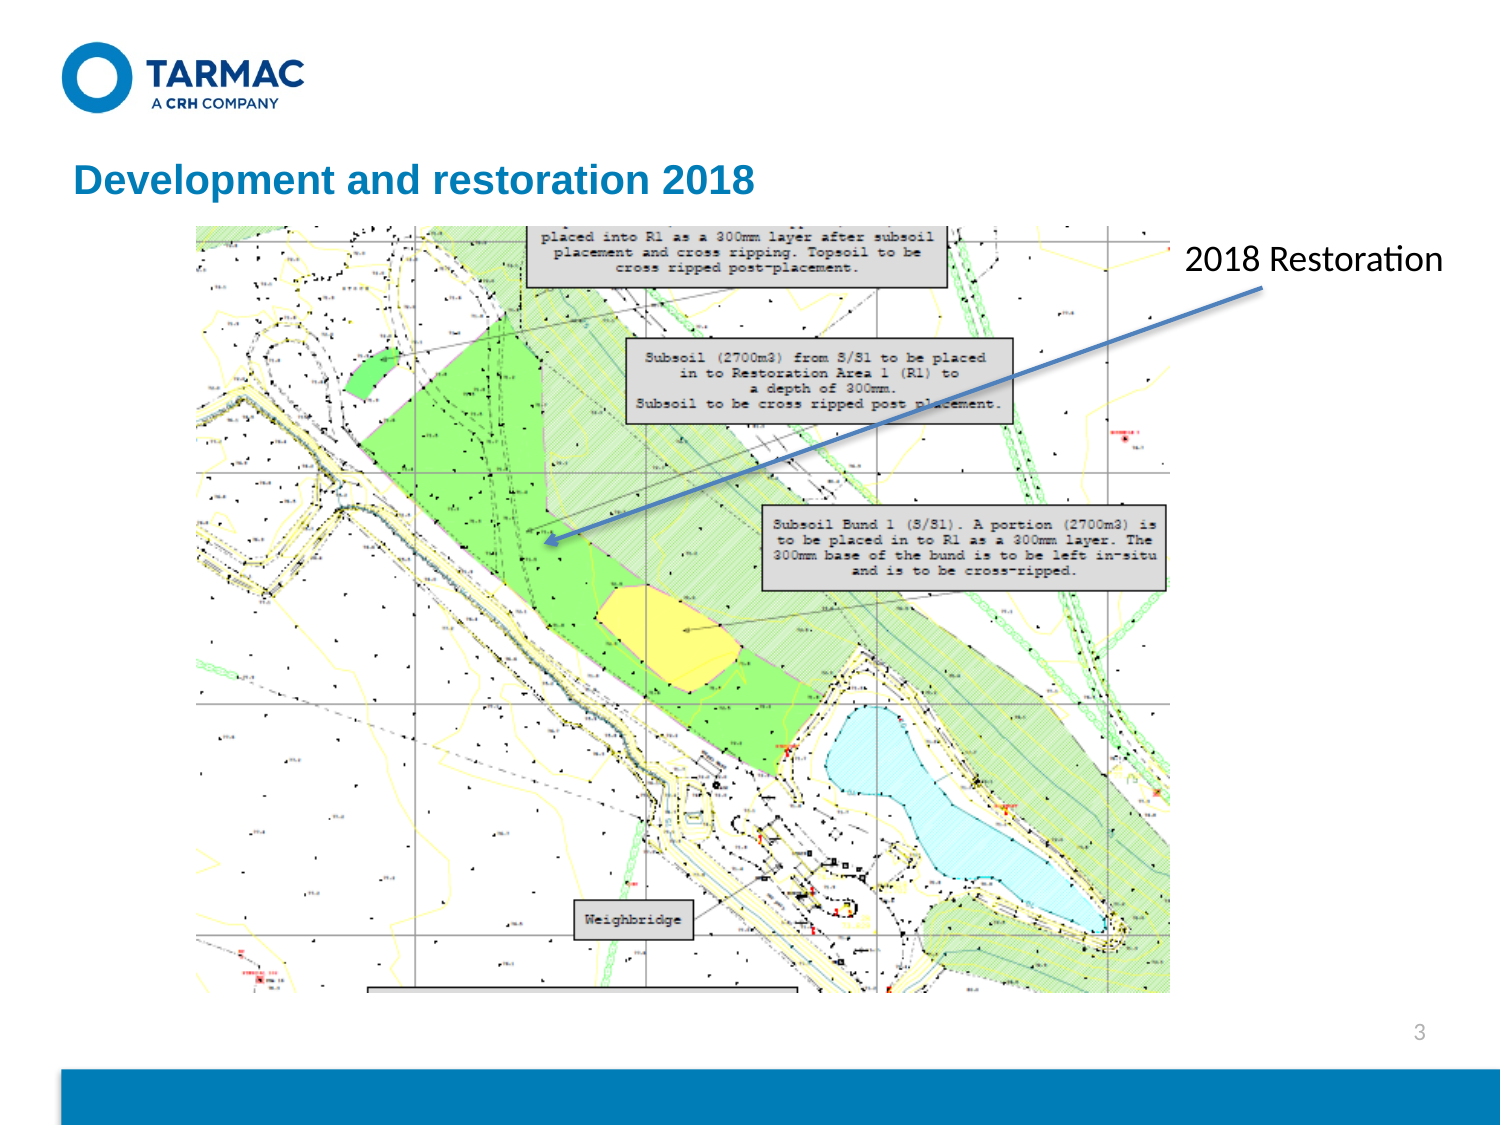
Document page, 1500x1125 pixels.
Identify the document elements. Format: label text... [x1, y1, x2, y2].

slide_number 3 [1091, 1000, 1442, 1061]
picture [60, 41, 305, 114]
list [196, 226, 1170, 993]
text_box 2018 Restoration [1171, 226, 1477, 287]
title Development and restoration 2018 [72, 138, 1120, 218]
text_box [543, 287, 1263, 544]
